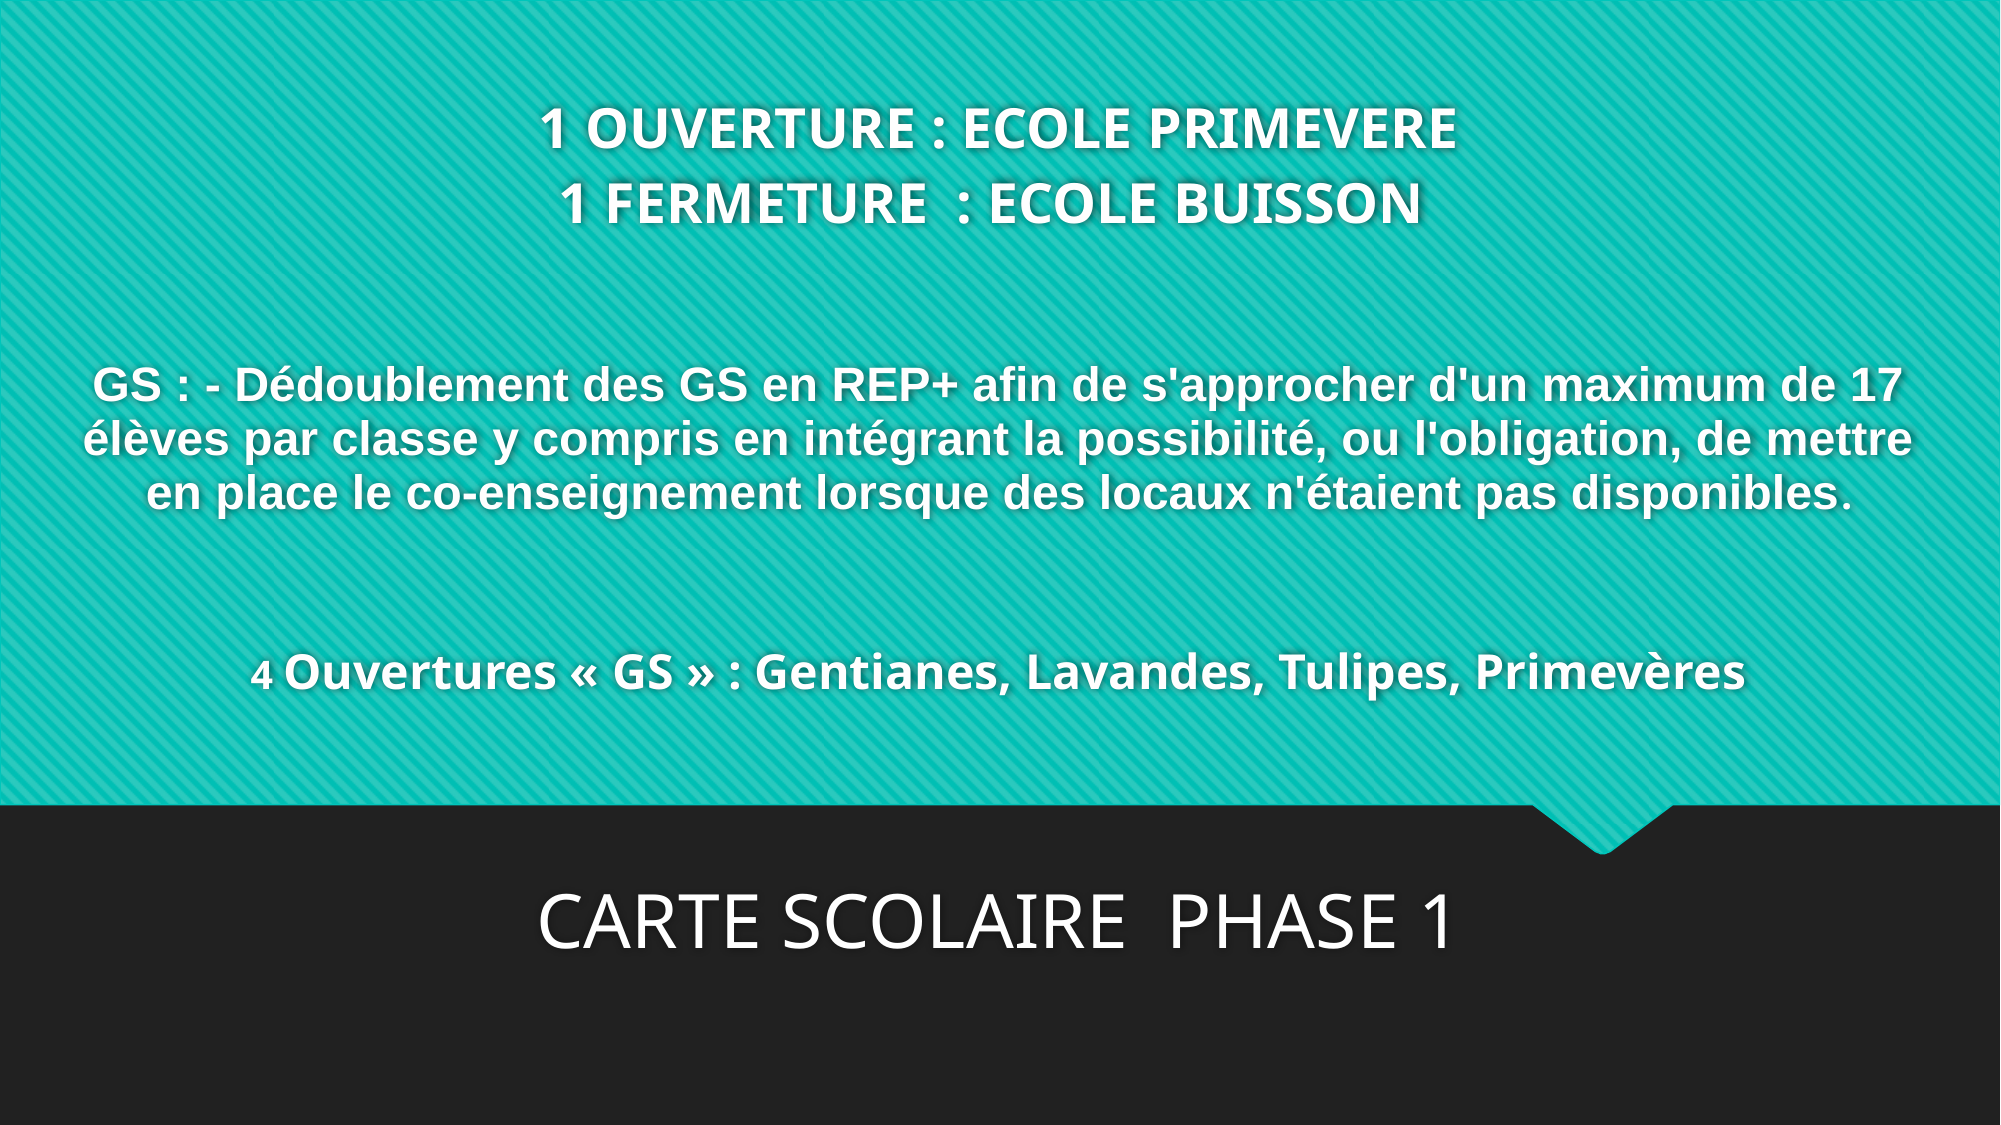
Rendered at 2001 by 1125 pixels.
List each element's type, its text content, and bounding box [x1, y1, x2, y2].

title 1 OUVERTURE : ECOLE PRIMEVERE 1 FERMETURE : ECOLE BUISSON GS : - Dédoublement des GS en REP+ afin de s'approcher d'un maximum de 17 élèves par classe y compris en intégrant la possibilité, ou l'obligation, de mettre en place le co-enseignement lorsque des locaux n'étaient pas disponibles. 4 Ouvertures « GS » : Gentianes, Lavandes, Tulipes, Primevères [38, 72, 1960, 712]
list CARTE SCOLAIRE PHASE 1 [132, 866, 1866, 938]
